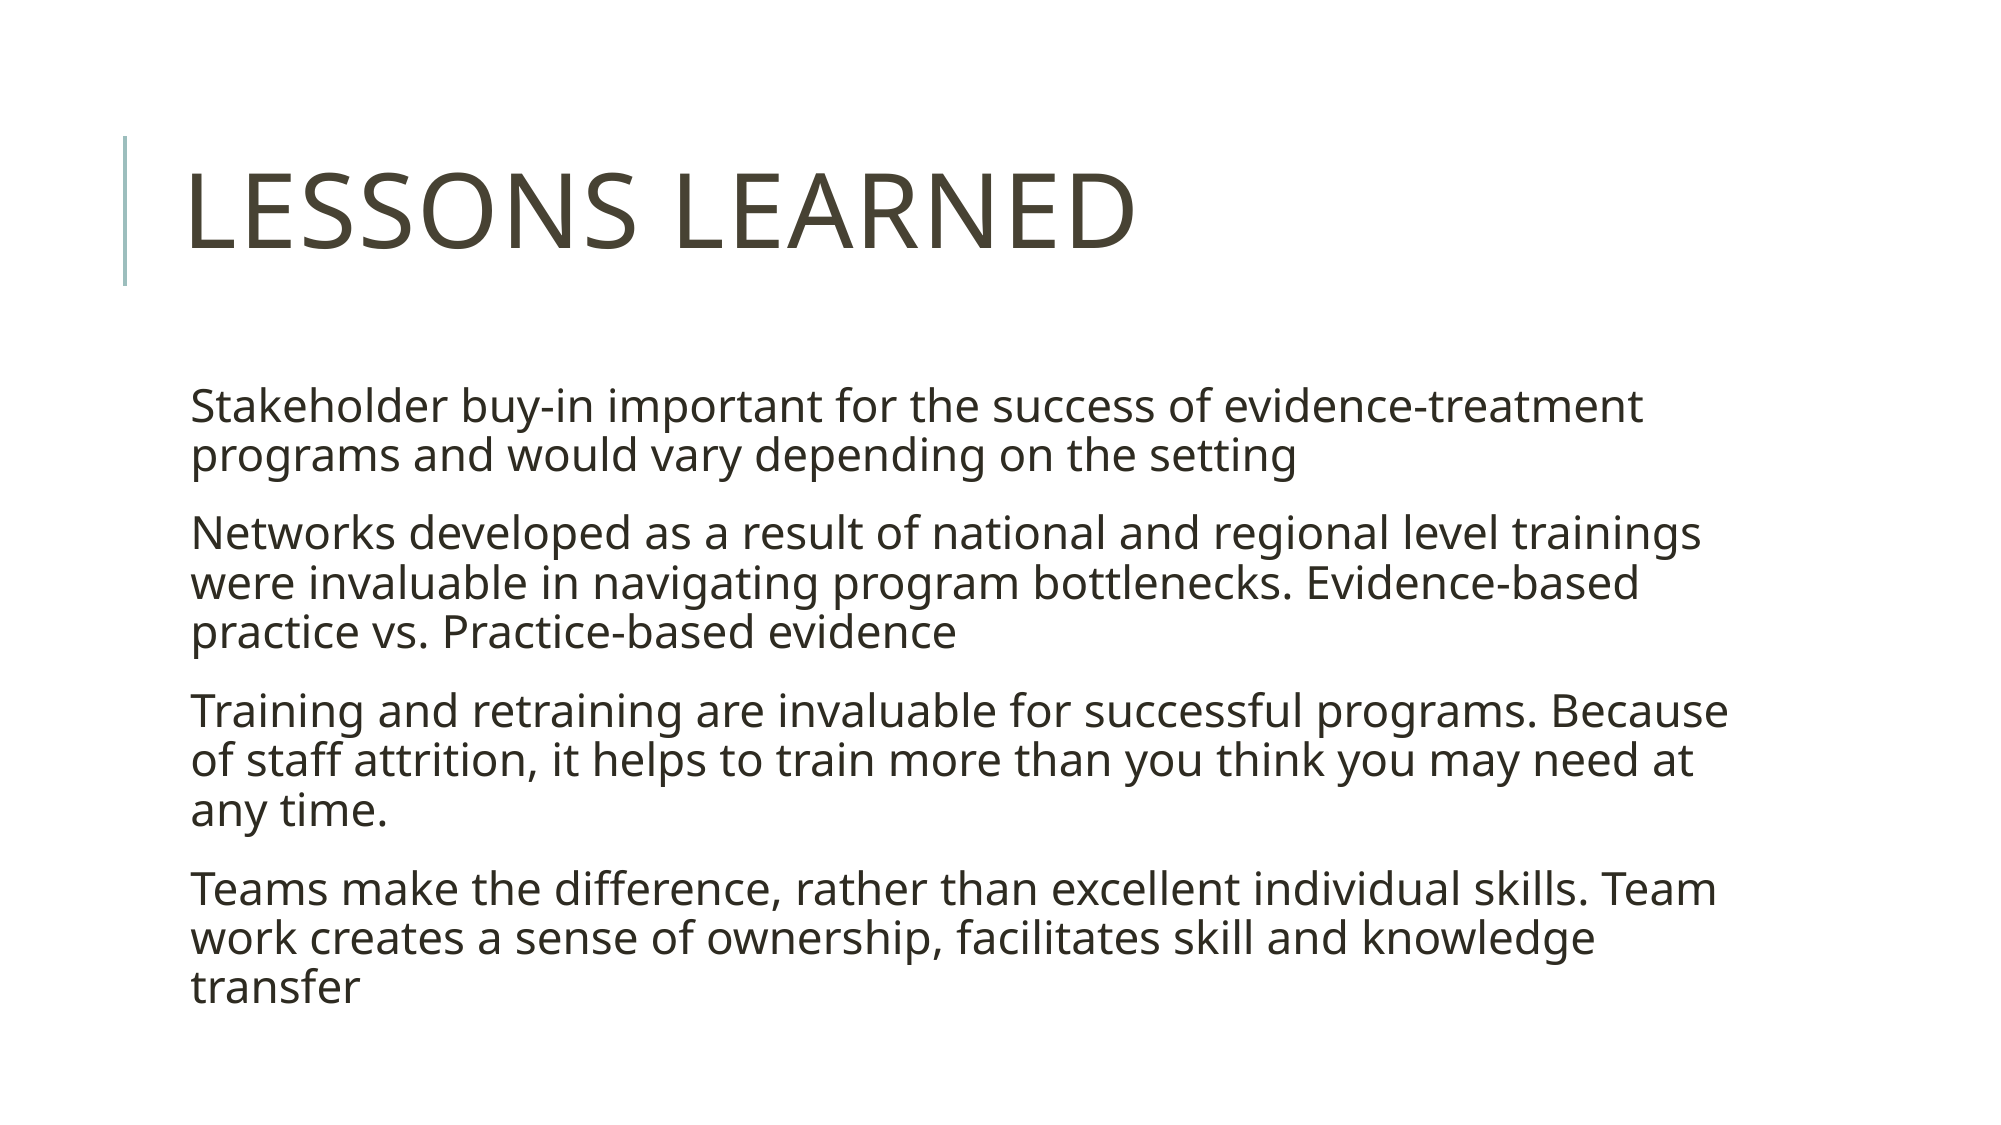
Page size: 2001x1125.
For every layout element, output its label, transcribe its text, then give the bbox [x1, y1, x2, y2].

list Stakeholder buy-in important for the success of evidence-treatment programs and would vary depending on the setting Networks developed as a result of national and regional level trainings were invaluable in navigating program bottlenecks. Evidence-based practice vs. Practice-based evidence Training and retraining are invaluable for successful programs. Because of staff attrition, it helps to train more than you think you may need at any time. Teams make the difference, rather than excellent individual skills. Team work creates a sense of ownership, facilitates skill and knowledge transfer [168, 375, 1763, 1035]
title Lessons learned [168, 96, 1763, 342]
